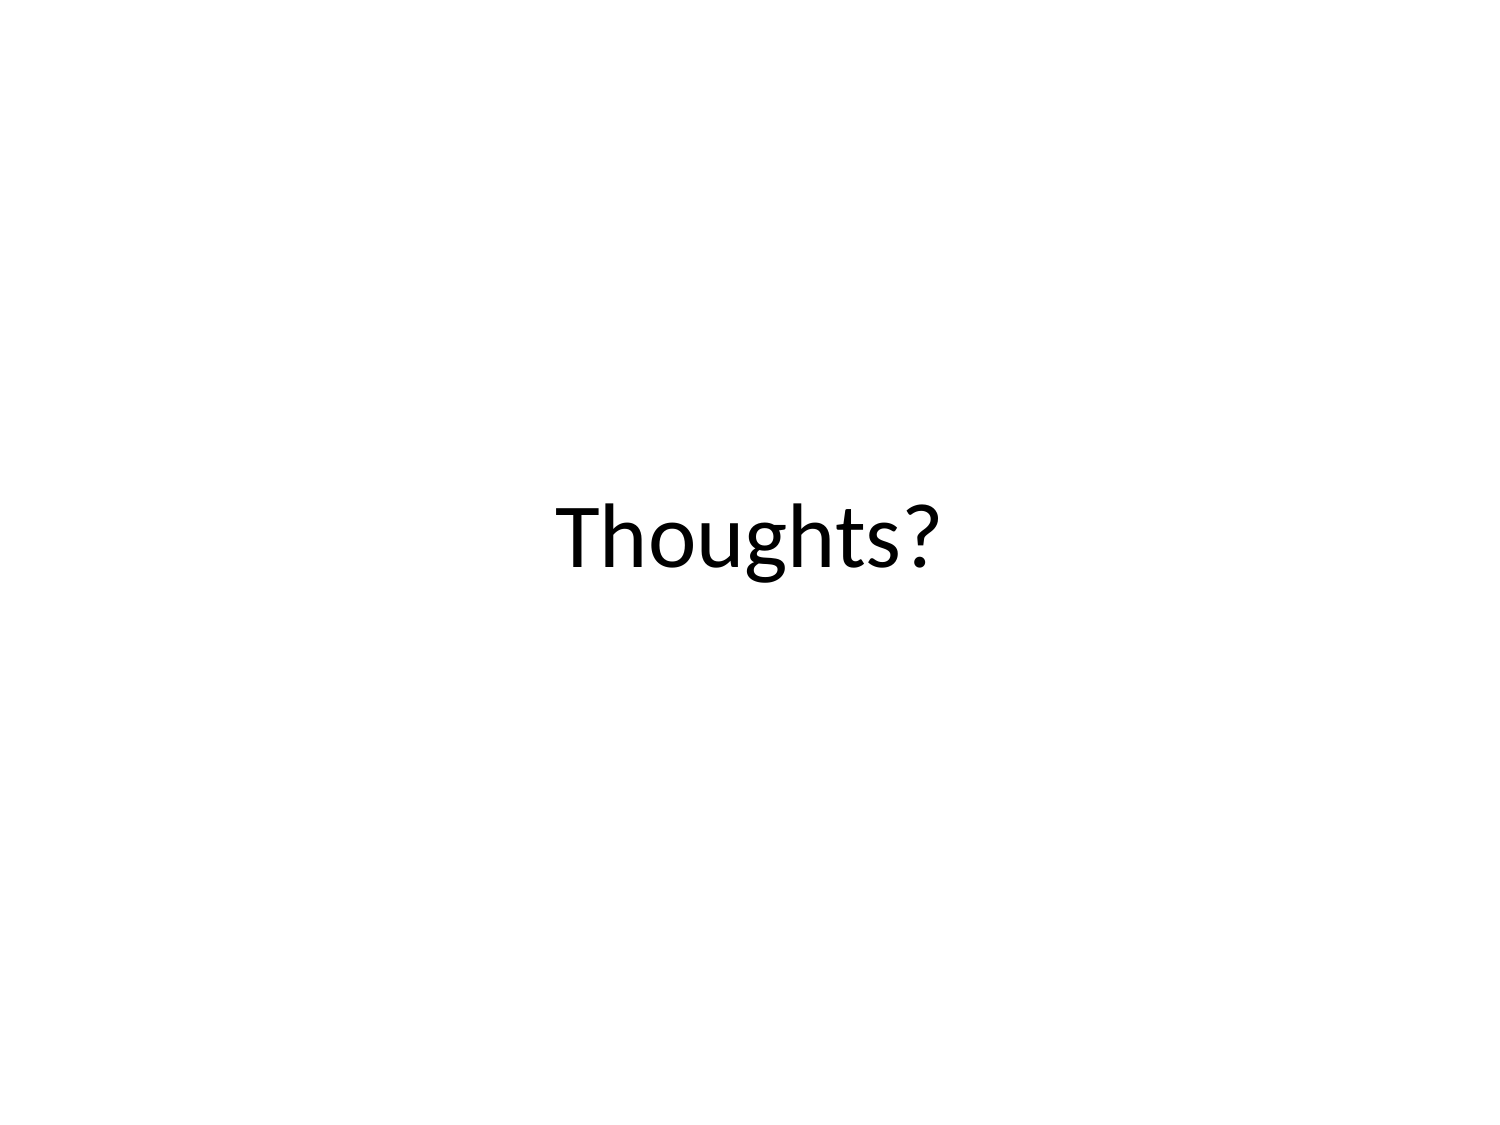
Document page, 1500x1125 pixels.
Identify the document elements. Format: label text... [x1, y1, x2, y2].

title Thoughts? [75, 437, 1425, 625]
